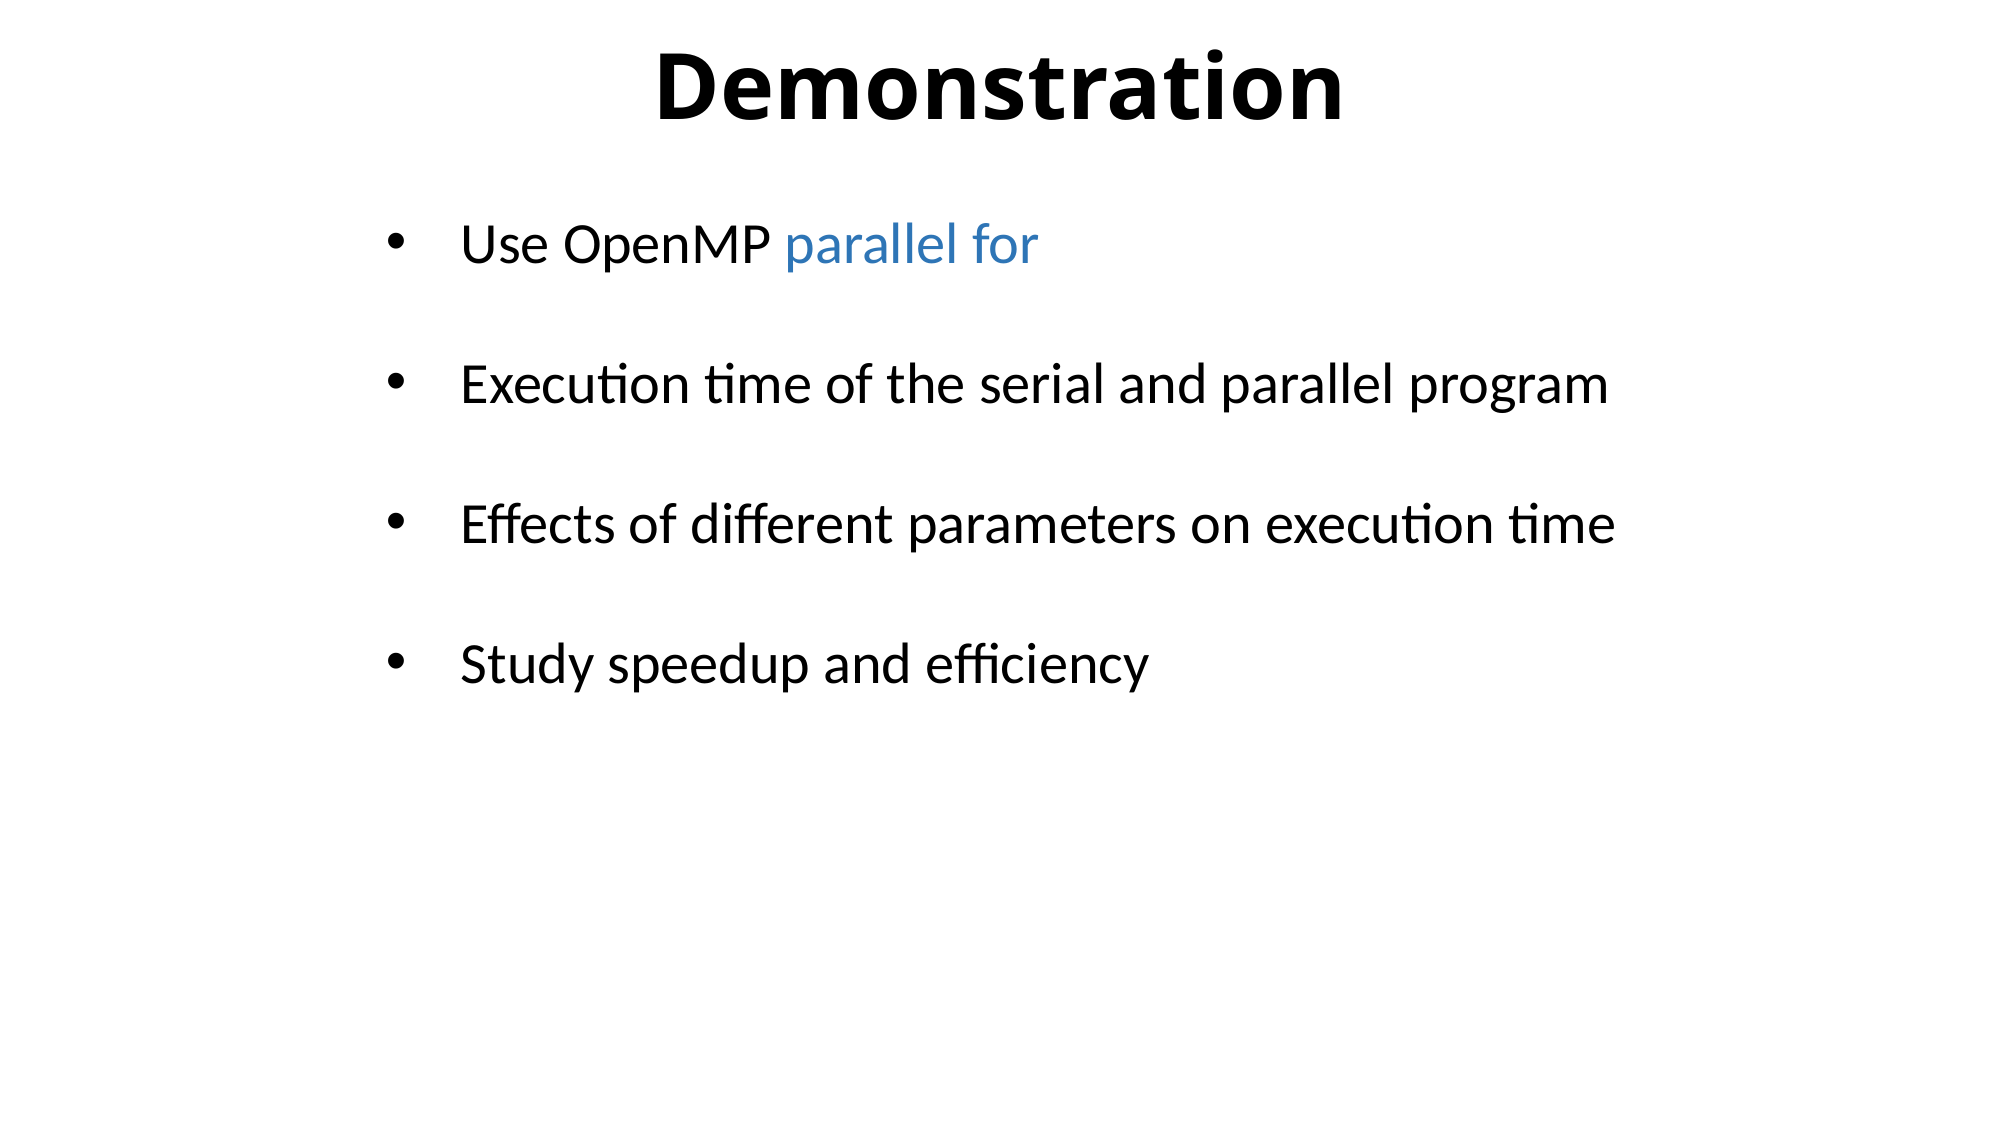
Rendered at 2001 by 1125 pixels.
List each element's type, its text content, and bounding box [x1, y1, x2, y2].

title Demonstration [137, 21, 1863, 160]
text_box Use OpenMP parallel for Execution time of the serial and parallel program Effects of different parameters on execution time Study speedup and efficiency [371, 198, 1748, 703]
